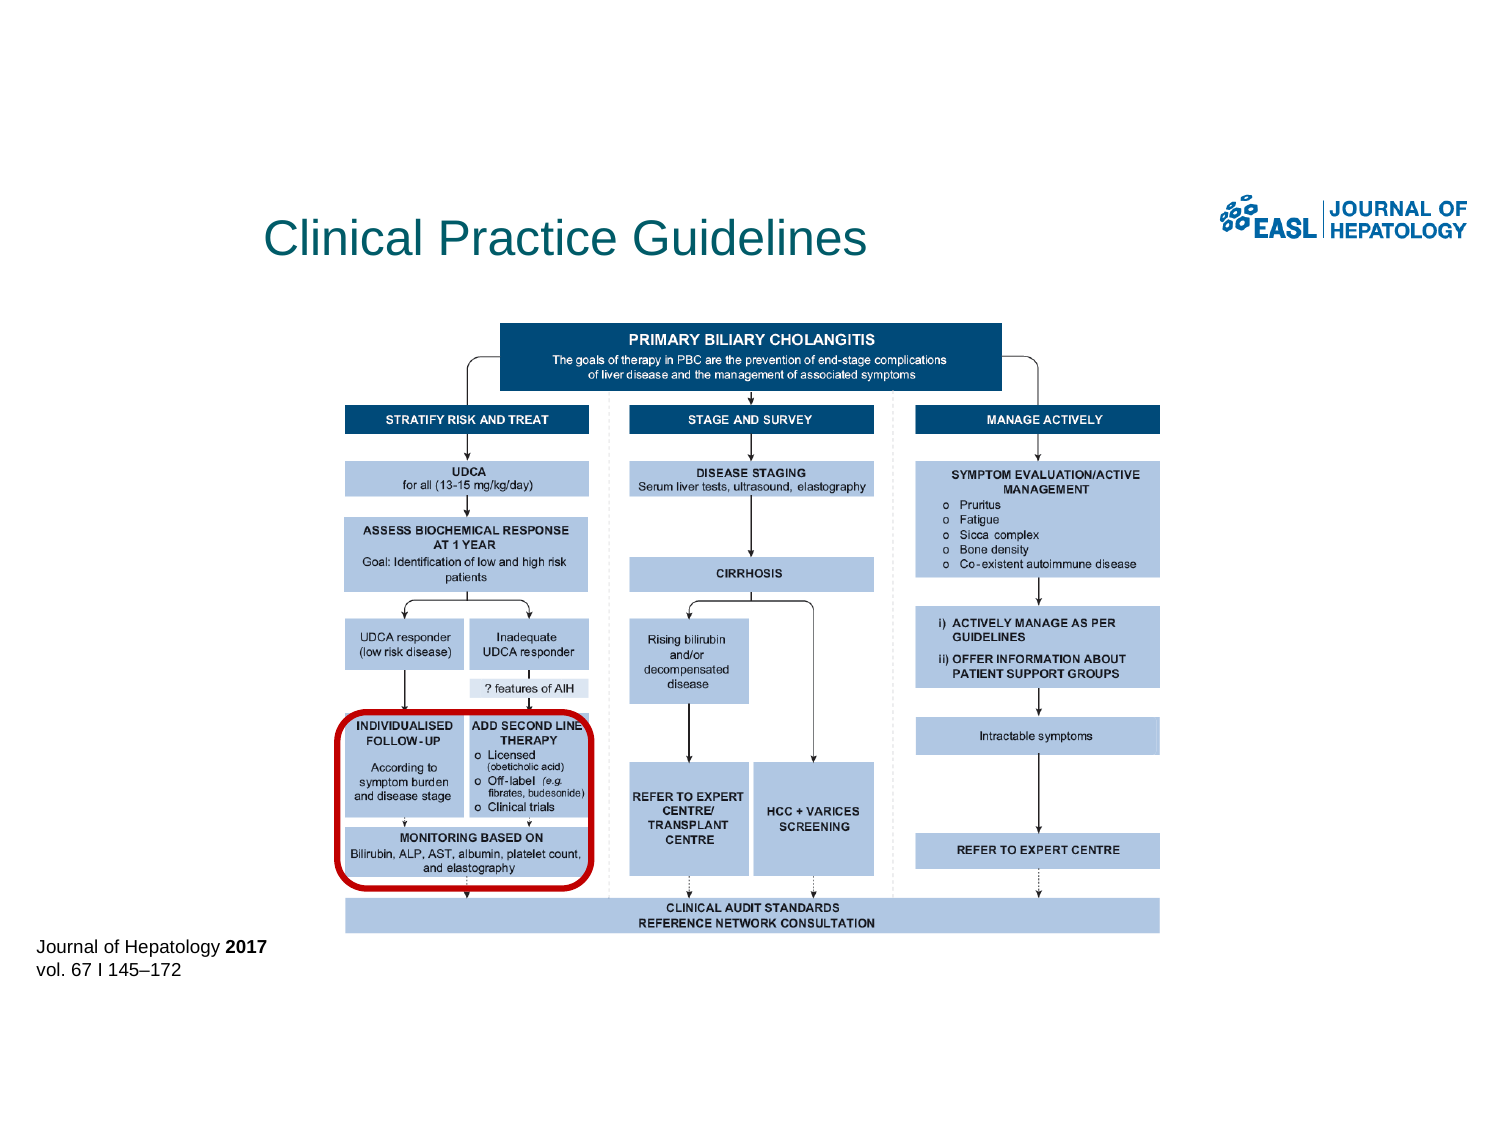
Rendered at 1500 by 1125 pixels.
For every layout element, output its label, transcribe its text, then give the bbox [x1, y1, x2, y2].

picture [336, 316, 1163, 938]
picture [1216, 187, 1471, 244]
title Clinical Practice Guidelines [248, 161, 1360, 309]
text_box Journal of Hepatology 2017 vol. 67 I 145–172 [21, 927, 288, 988]
